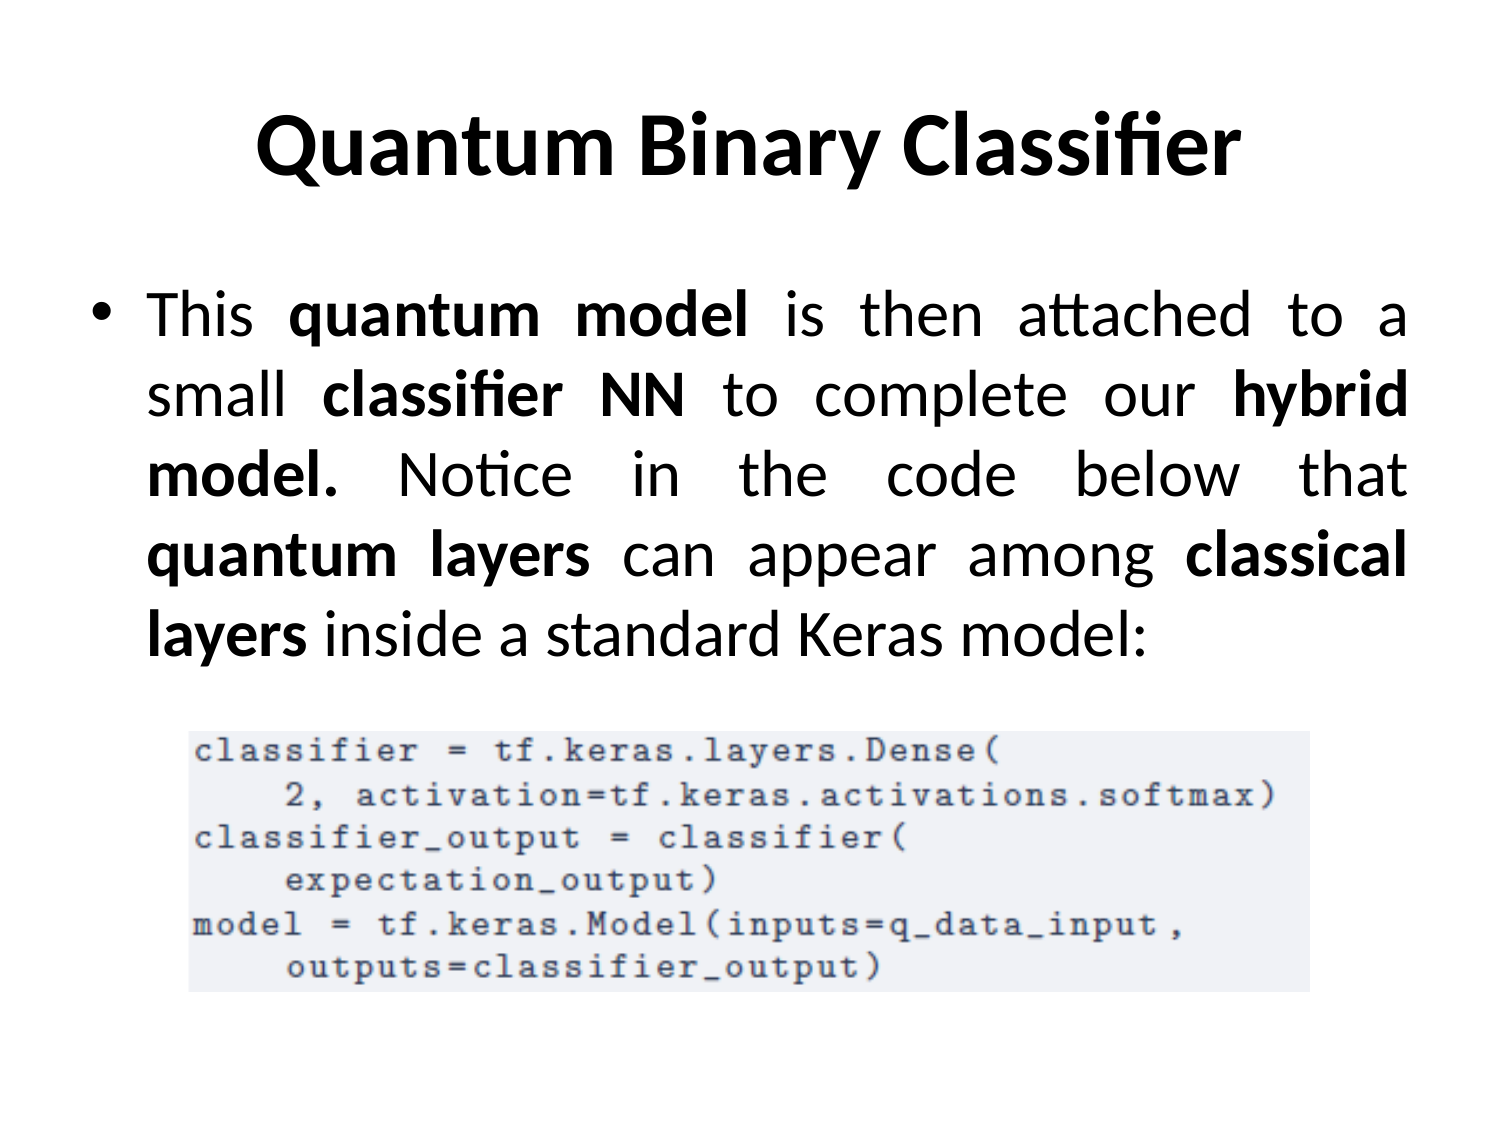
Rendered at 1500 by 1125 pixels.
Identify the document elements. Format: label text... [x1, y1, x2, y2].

list This quantum model is then attached to a small classifier NN to complete our hybrid model. Notice in the code below that quantum layers can appear among classical layers inside a standard Keras model: [75, 262, 1425, 705]
picture [187, 731, 1310, 992]
title Quantum Binary Classifier [75, 45, 1425, 233]
